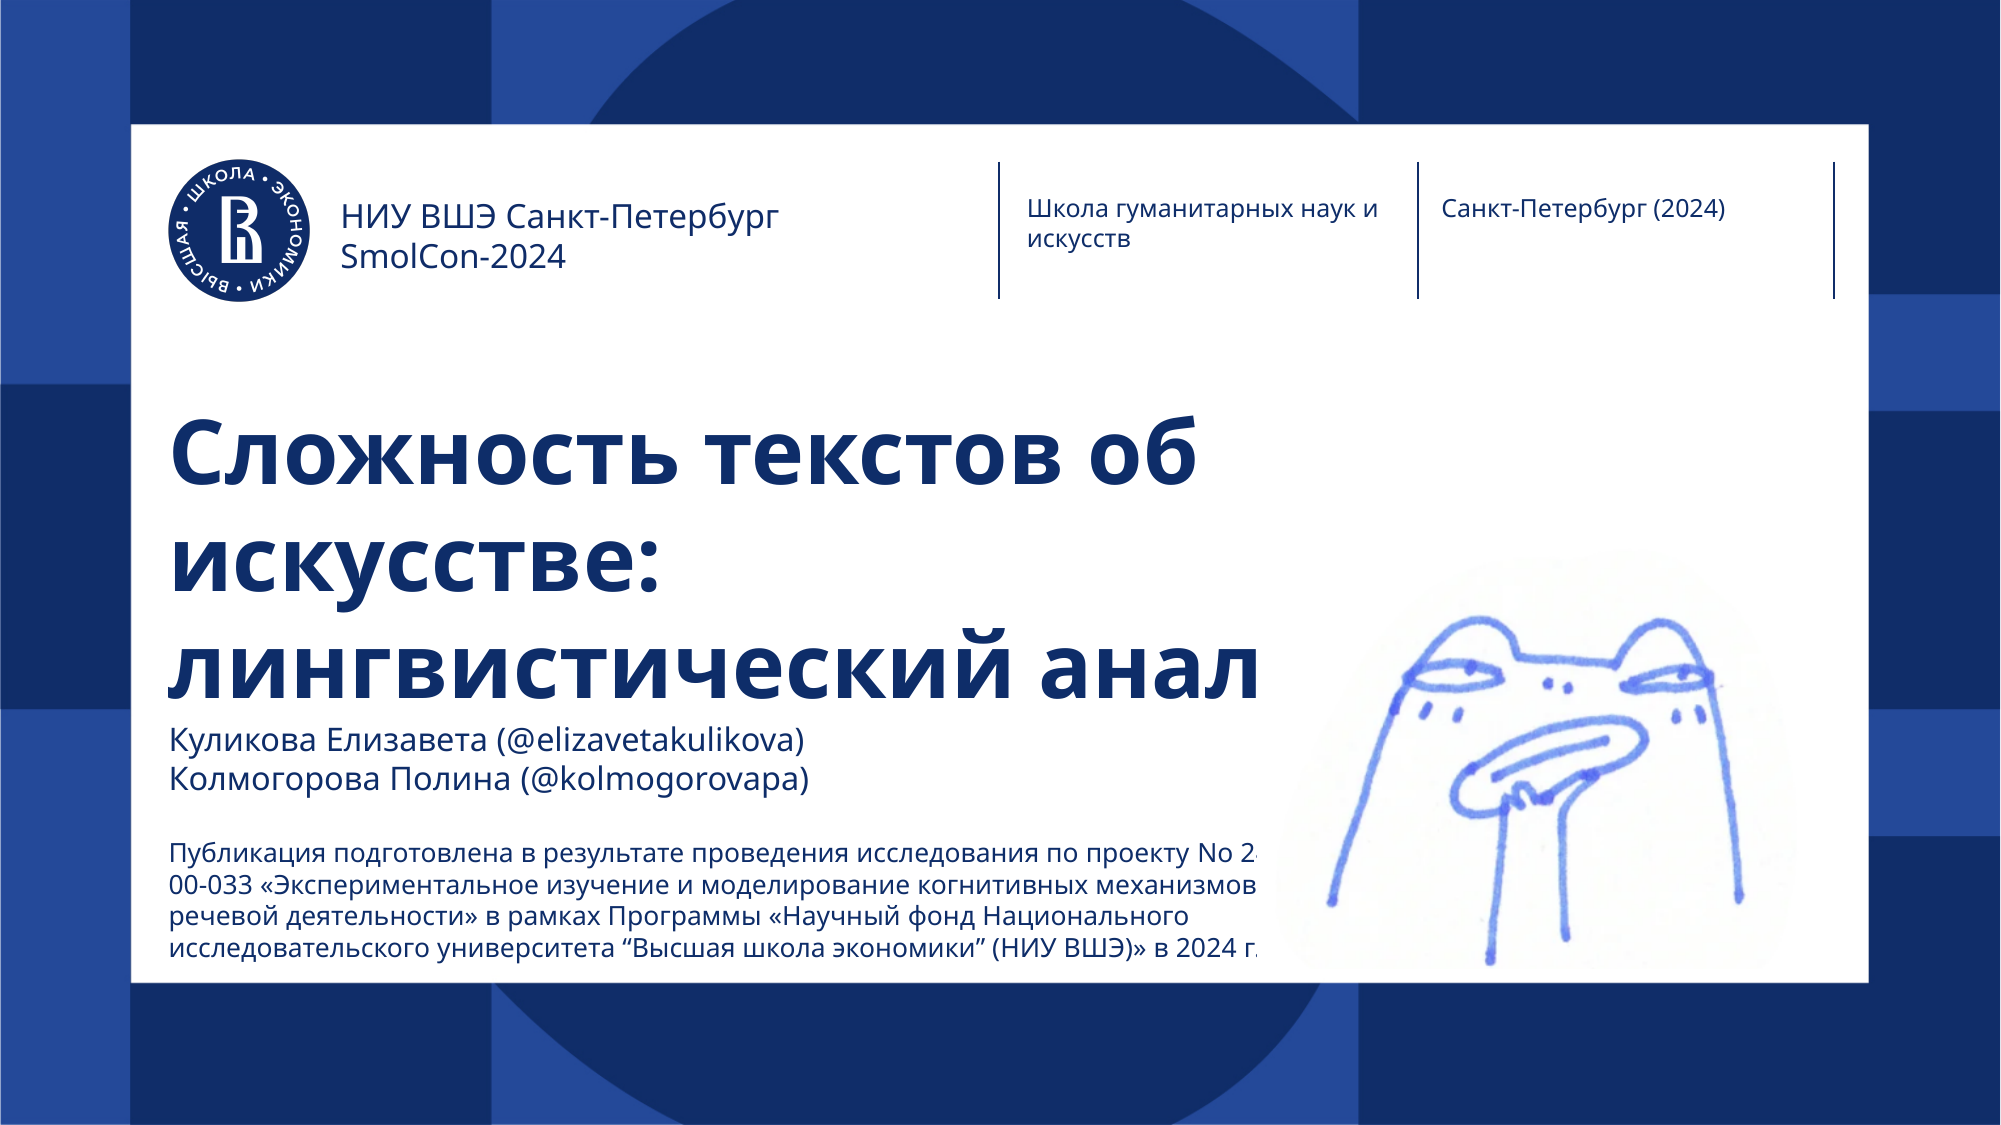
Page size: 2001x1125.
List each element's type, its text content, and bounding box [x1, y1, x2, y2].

title Сложность текстов об искусстве: лингвистический анализ [168, 394, 1384, 718]
list Куликова Елизавета (@elizavetakulikova) Колмогорова Полина (@kolmogorovapa) Публикация подготовлена в результате проведения исследования по проекту No 24-00-033 «Экспериментальное изучение и моделирование когнитивных механизмов речевой деятельности» в рамках Программы «Научный фонд Национального исследовательского университета “Высшая школа экономики” (НИУ ВШЭ)» в 2024 г. [168, 718, 1256, 969]
list Школа гуманитарных наук и искусств [1026, 192, 1401, 269]
list Санкт-Петербург (2024) [1441, 192, 1806, 269]
list НИУ ВШЭ Санкт-Петербург SmolCon-2024 [340, 194, 972, 267]
picture [0, 0, 2001, 1125]
